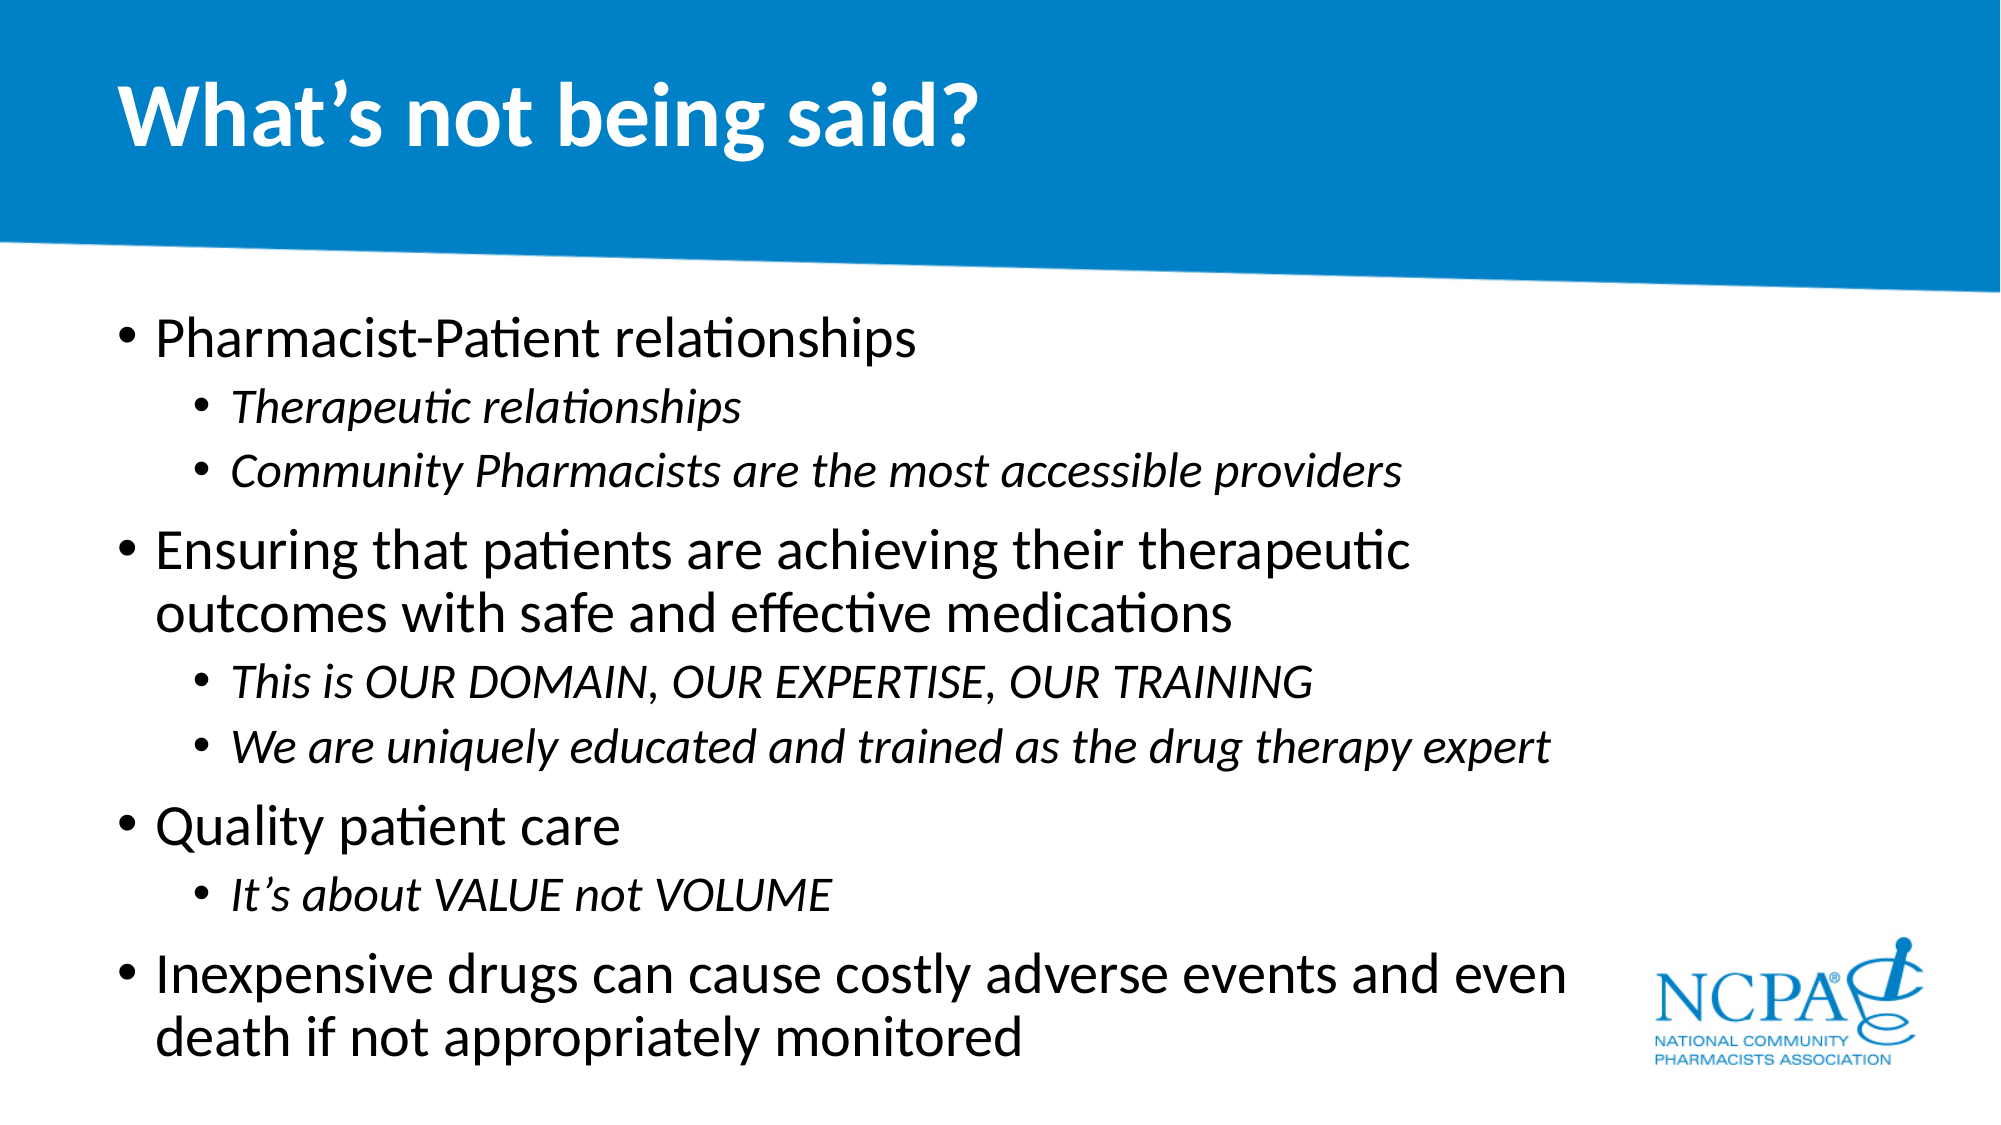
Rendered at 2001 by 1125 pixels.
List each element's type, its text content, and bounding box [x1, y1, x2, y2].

picture [0, 0, 2001, 1125]
list Pharmacist-Patient relationships Therapeutic relationships Community Pharmacists are the most accessible providers Ensuring that patients are achieving their therapeutic outcomes with safe and effective medications This is OUR DOMAIN, OUR EXPERTISE, OUR TRAINING We are uniquely educated and trained as the drug therapy expert Quality patient care It’s about VALUE not VOLUME Inexpensive drugs can cause costly adverse events and even death if not appropriately monitored [103, 299, 1608, 1014]
title What’s not being said? [103, 59, 1903, 278]
